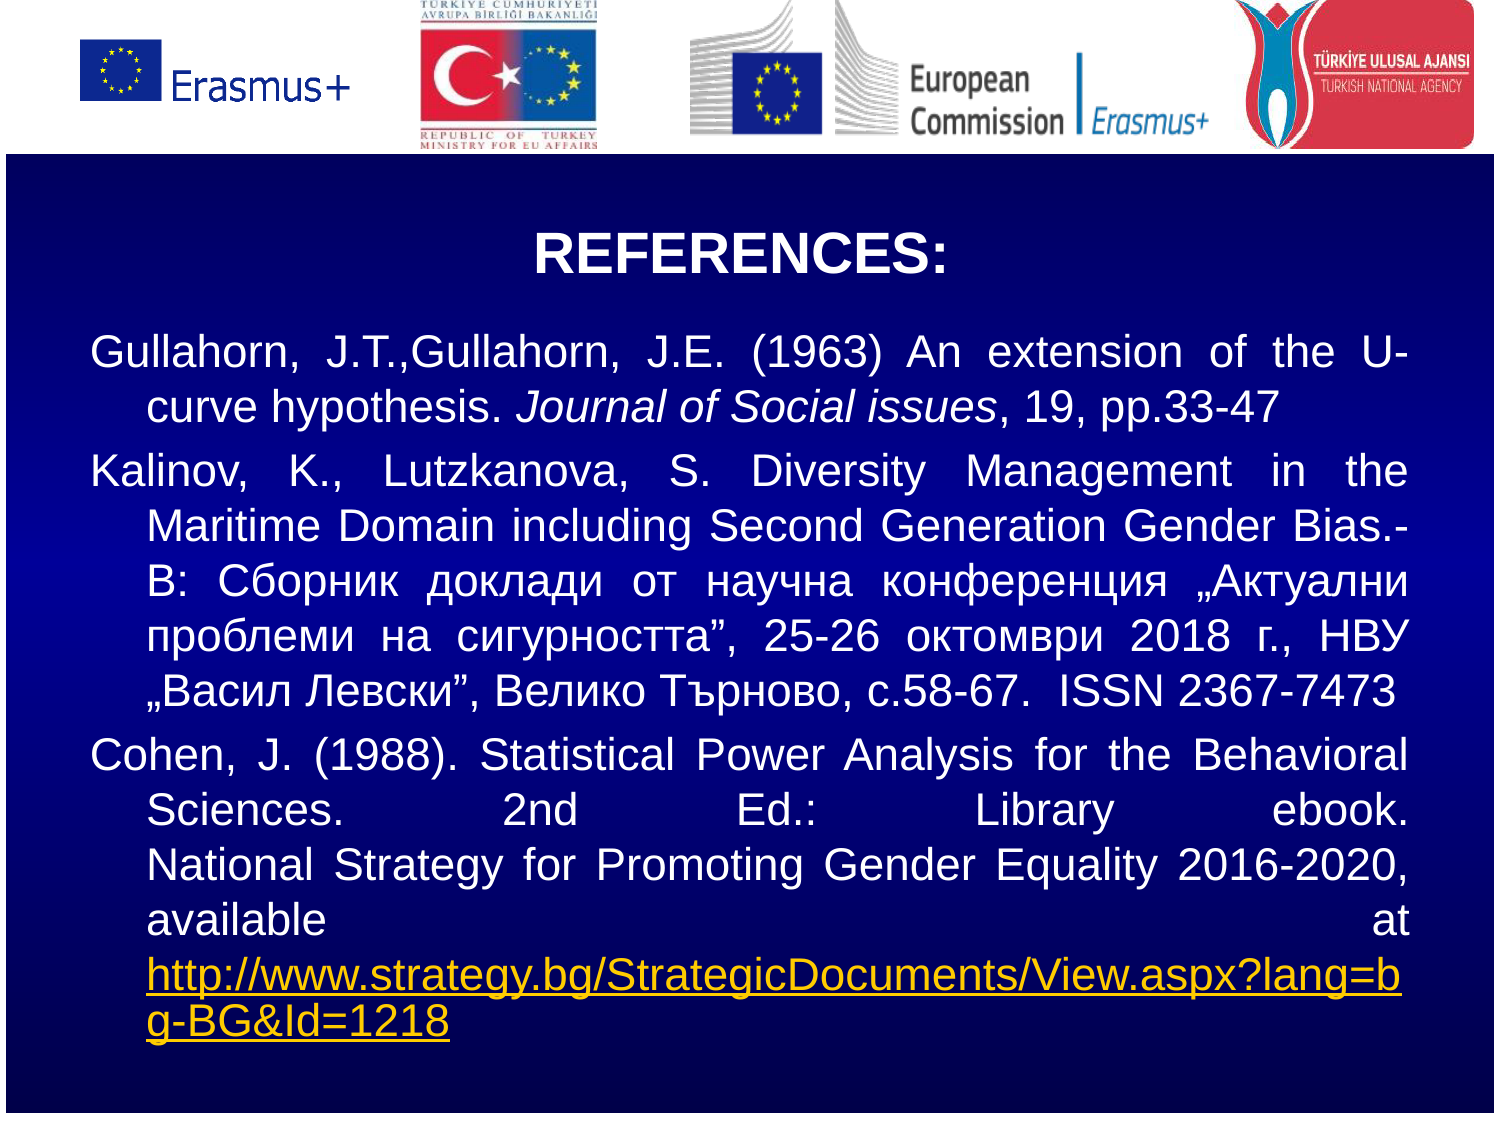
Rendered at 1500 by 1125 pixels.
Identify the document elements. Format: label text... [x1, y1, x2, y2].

text_box Gullahorn, J.T.,Gullahorn, J.E. (1963) An extension of the U-curve hypothesis. Journal of Social issues, 19, pp.33-47 Kalinov, K., Lutzkanova, S. Diversity Management in the Maritime Domain including Second Generation Gender Bias.- В: Сборник доклади от научна конференция „Актуални проблеми на сигурността”, 25-26 октомври 2018 г., НВУ „Васил Левски”, Велико Търново, с.58-67. ISSN 2367-7473 Cohen, J. (1988). Statistical Power Analysis for the Behavioral Sciences. 2nd Ed.: Library ebook. National Strategy for Promoting Gender Equality 2016-2020, available at http://www.strategy.bg/StrategicDocuments/View.aspx?lang=bg-BG&Id=1218 [74, 314, 1425, 1094]
picture [64, 21, 365, 119]
picture [1234, 0, 1474, 149]
picture [420, 0, 597, 149]
picture [690, 0, 1211, 145]
list REFERENCES: [75, 208, 1425, 314]
